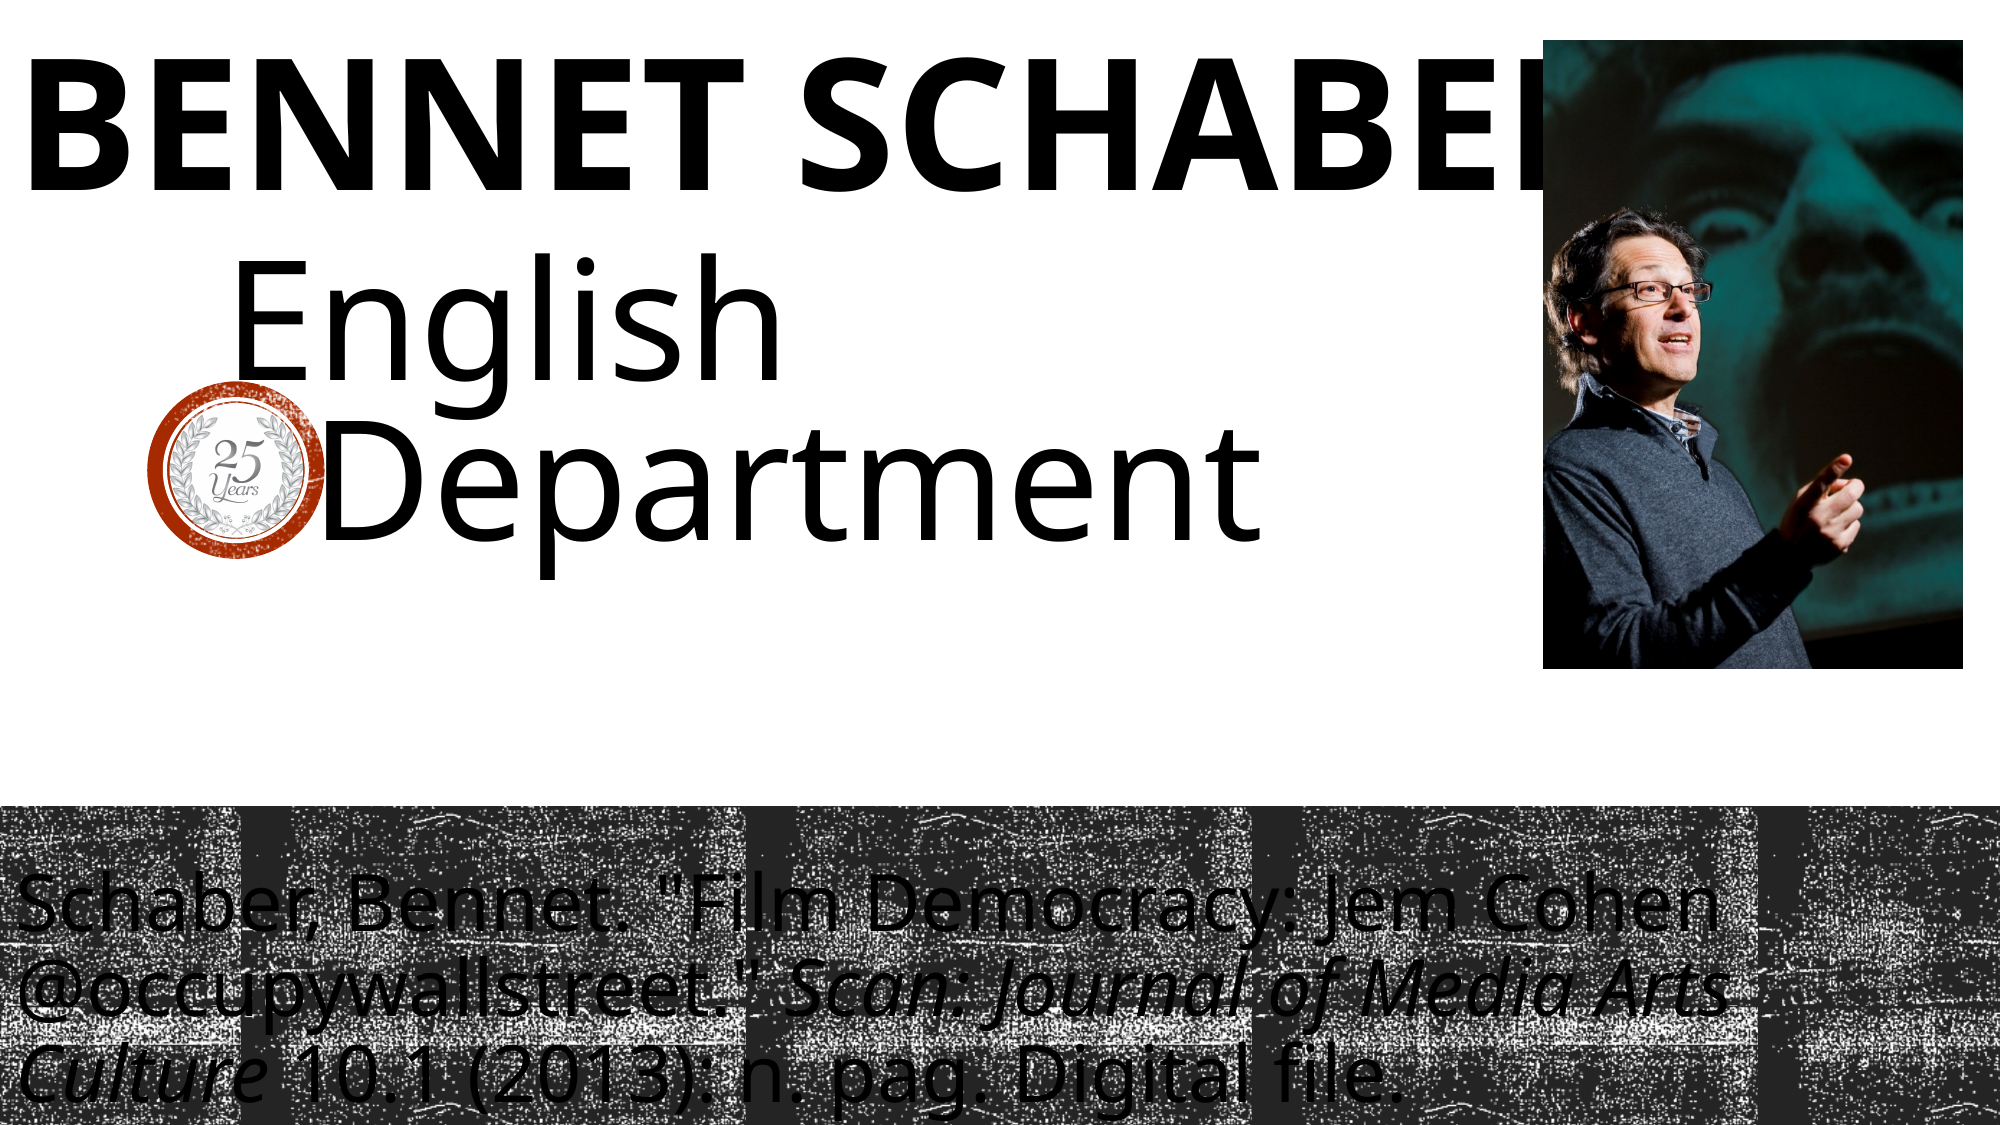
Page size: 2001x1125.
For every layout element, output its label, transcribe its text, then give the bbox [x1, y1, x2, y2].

list English Department [208, 245, 1545, 696]
list Schaber, Bennet. "Film Democracy: Jem Cohen @occupywallstreet." Scan: Journal of Media Arts Culture 10.1 (2013): n. pag. Digital file. [0, 855, 2000, 1125]
picture [1543, 40, 1963, 669]
title Bennet Schaber [0, 0, 1709, 263]
picture [169, 409, 208, 532]
